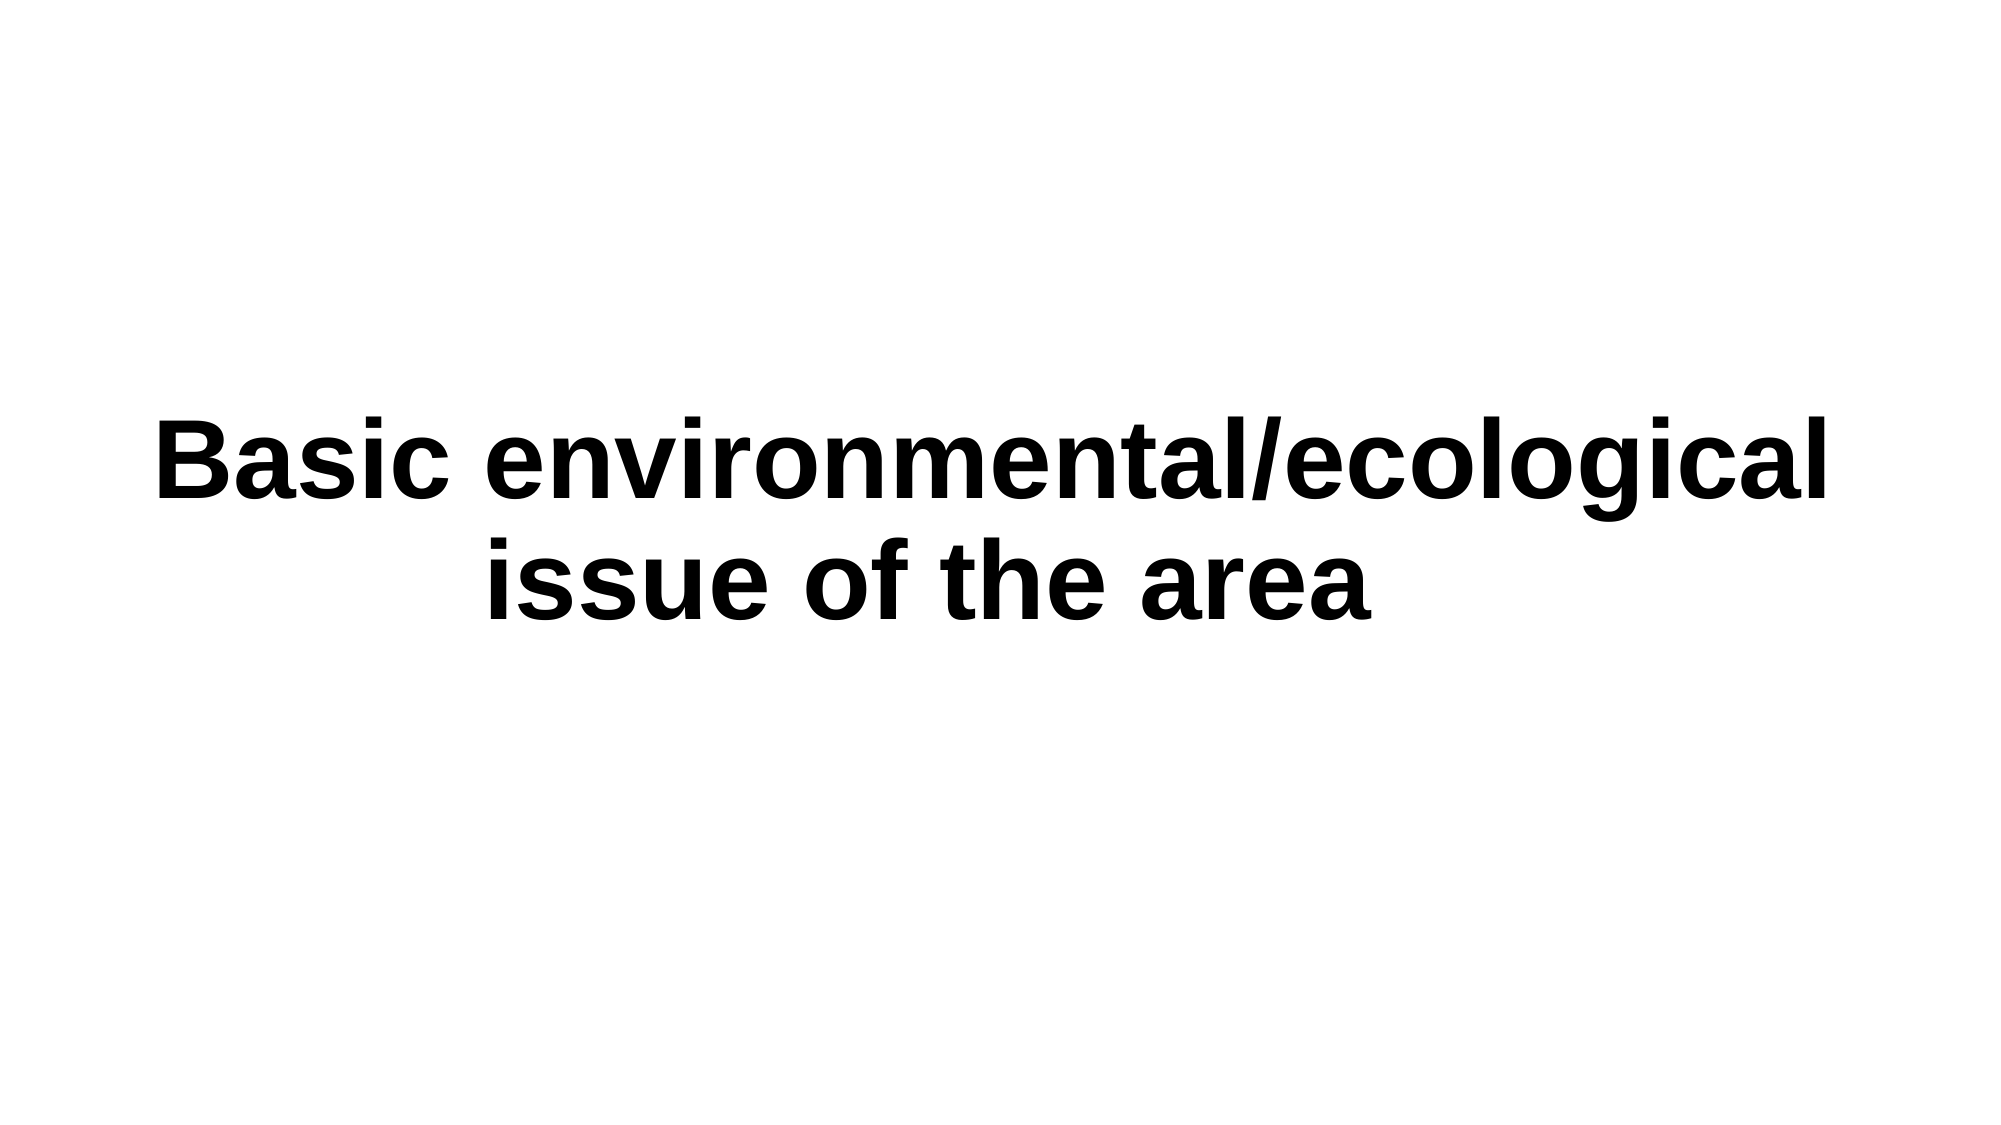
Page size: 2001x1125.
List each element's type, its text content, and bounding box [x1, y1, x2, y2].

title Basic environmental/ecological issue of the area [137, 59, 1863, 986]
